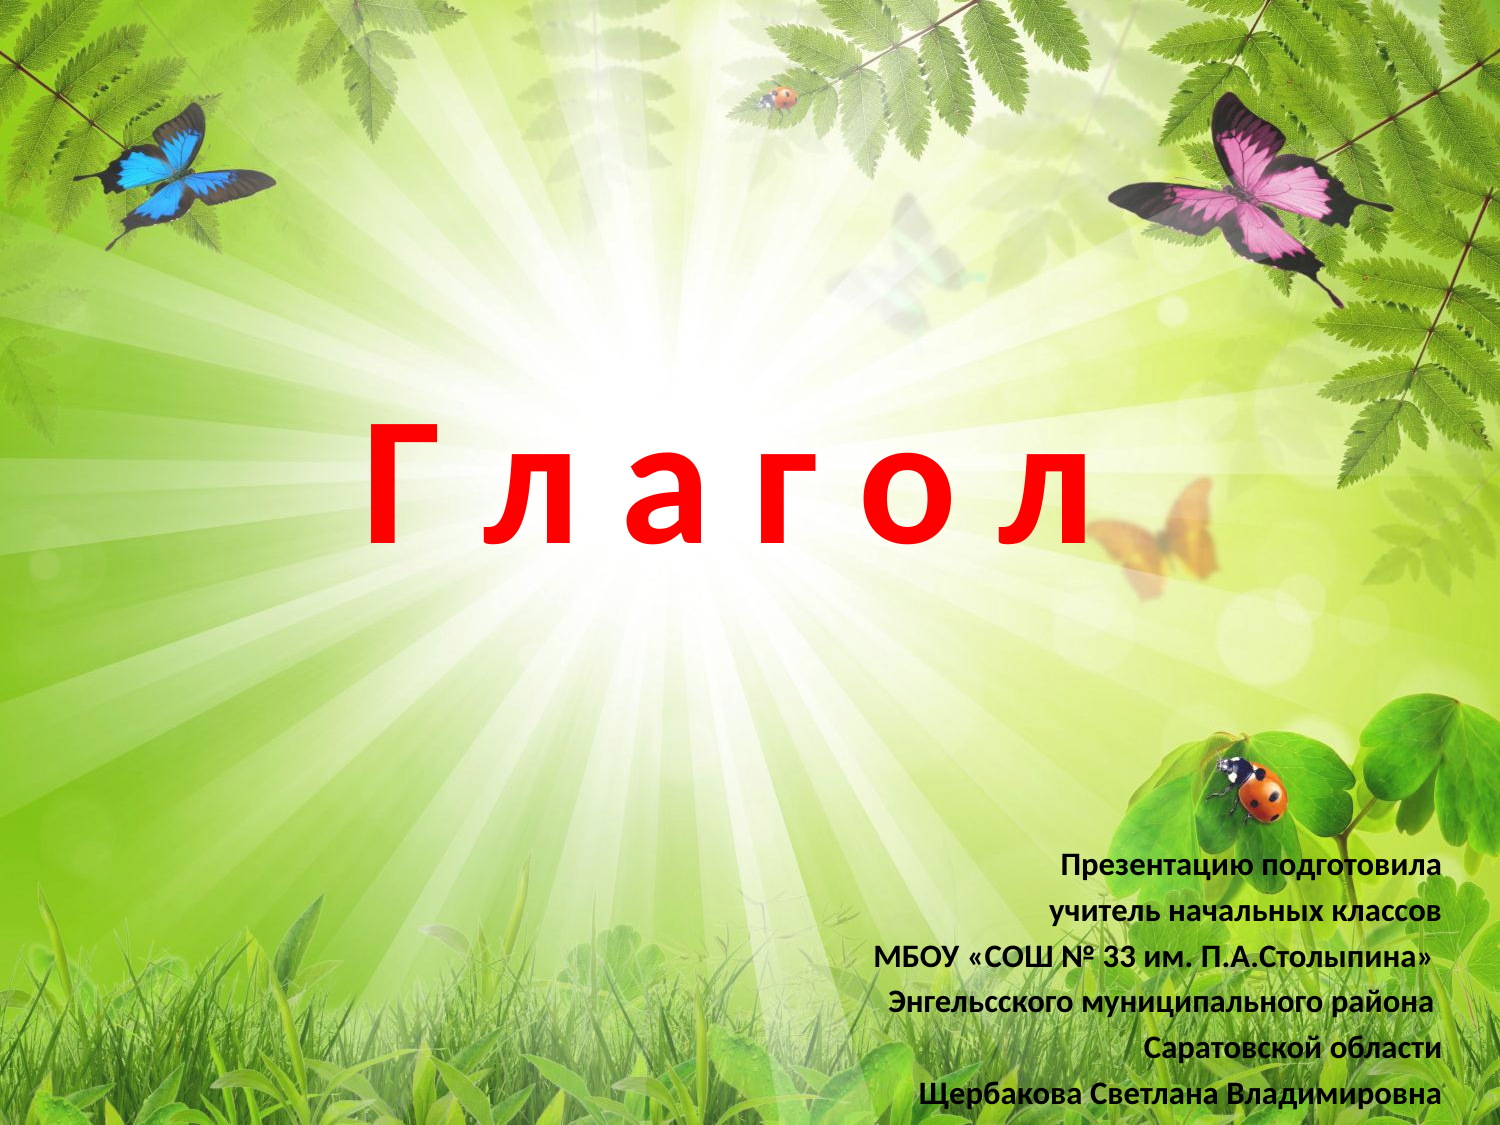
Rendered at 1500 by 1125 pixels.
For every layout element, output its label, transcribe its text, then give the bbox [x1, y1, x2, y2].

subtitle Презентацию подготовила учитель начальных классов МБОУ «СОШ № 33 им. П.А.Столыпина» Энгельсского муниципального района Саратовской области Щербакова Светлана Владимировна [750, 835, 1458, 1124]
title Г л а г о л [112, 349, 1388, 591]
